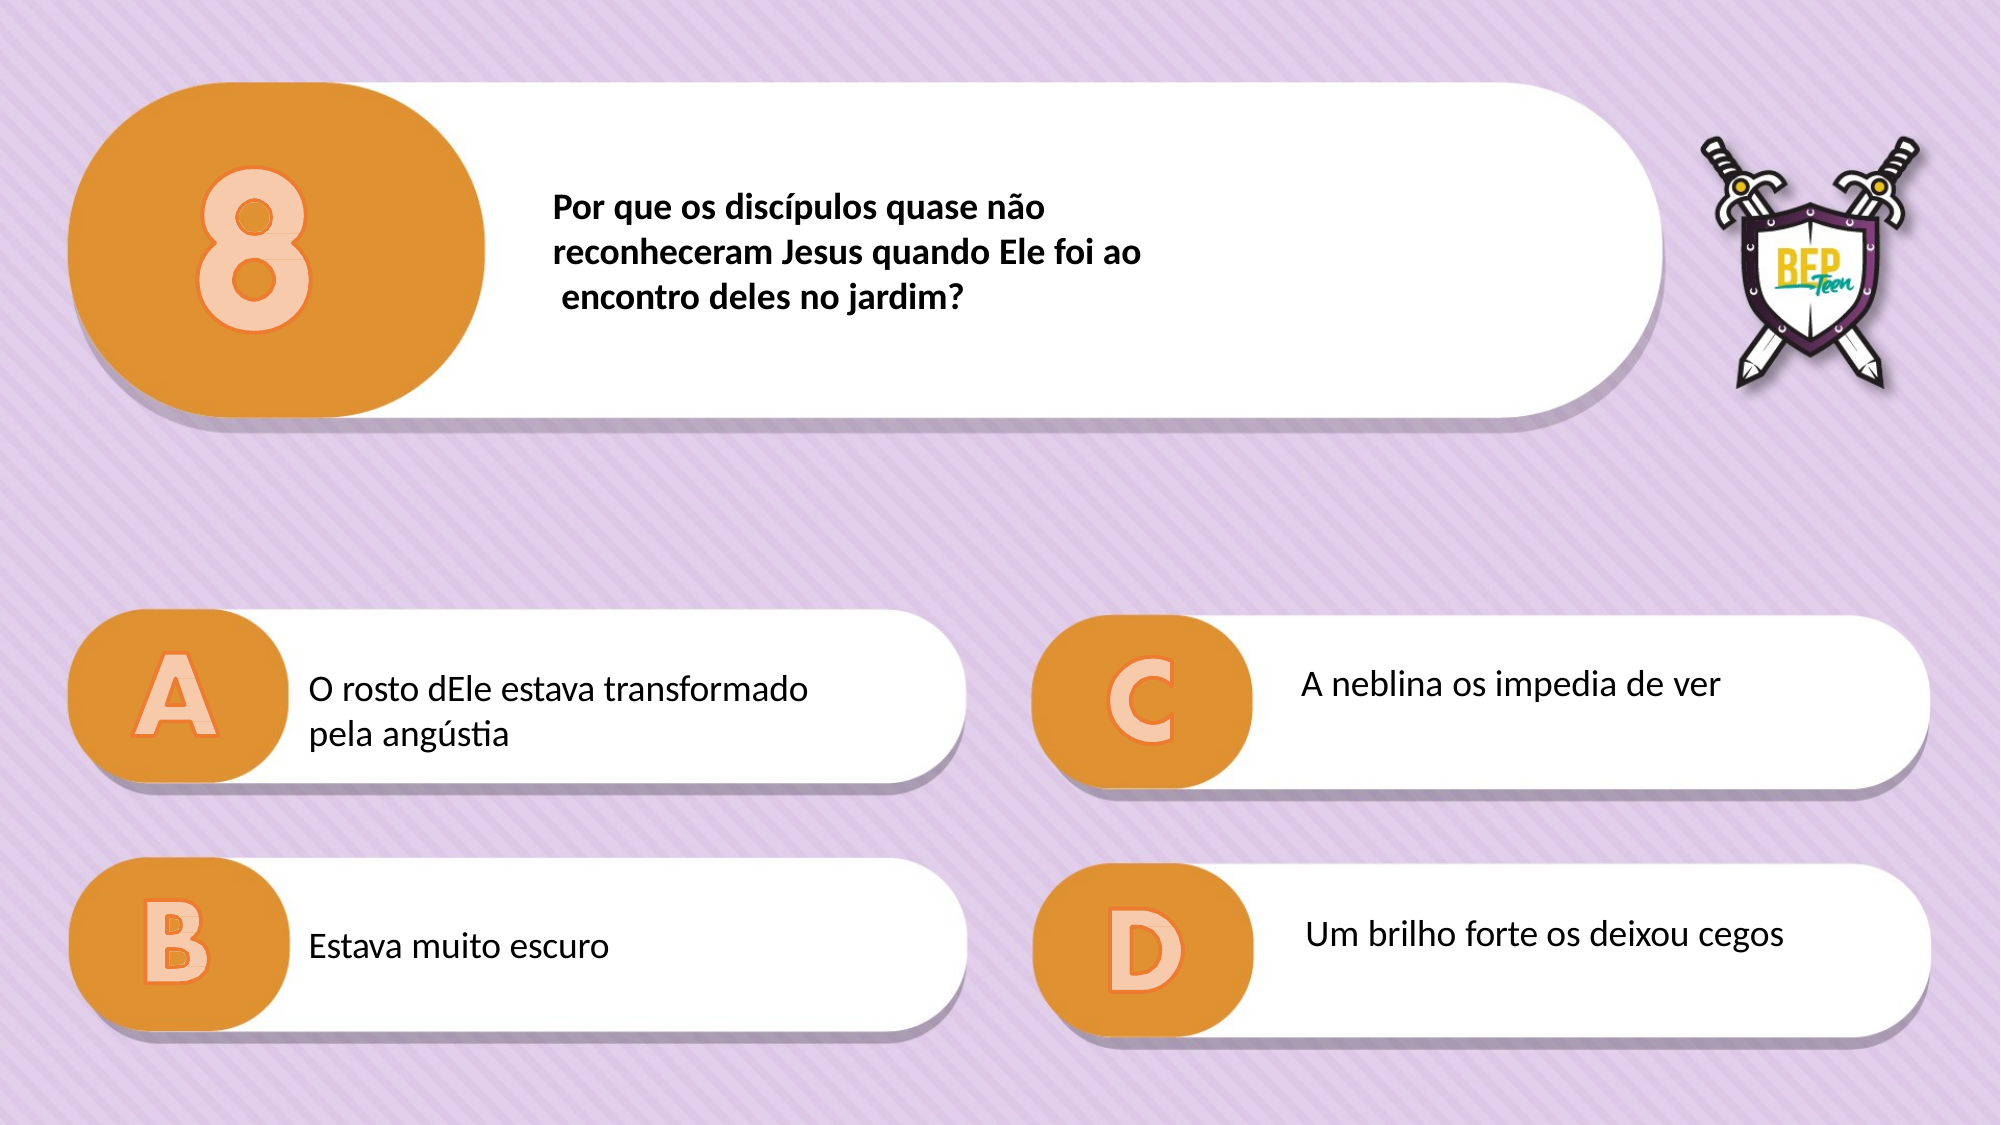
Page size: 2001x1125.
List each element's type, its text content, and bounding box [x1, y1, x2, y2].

text_box A neblina os impedia de ver [1299, 656, 1726, 704]
text_box O rosto dEle estava transformado pela angústia [306, 661, 819, 755]
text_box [195, 164, 313, 335]
text_box Estava muito escuro [306, 919, 616, 967]
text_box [1106, 654, 1175, 747]
picture [0, 0, 2000, 1125]
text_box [143, 897, 212, 986]
text_box Um brilho forte os deixou cegos [1303, 906, 1791, 954]
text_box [1107, 906, 1186, 995]
title Por que os discípulos quase não reconheceram Jesus quando Ele foi ao encontro deles no jardim? [550, 180, 1145, 370]
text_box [129, 650, 222, 739]
